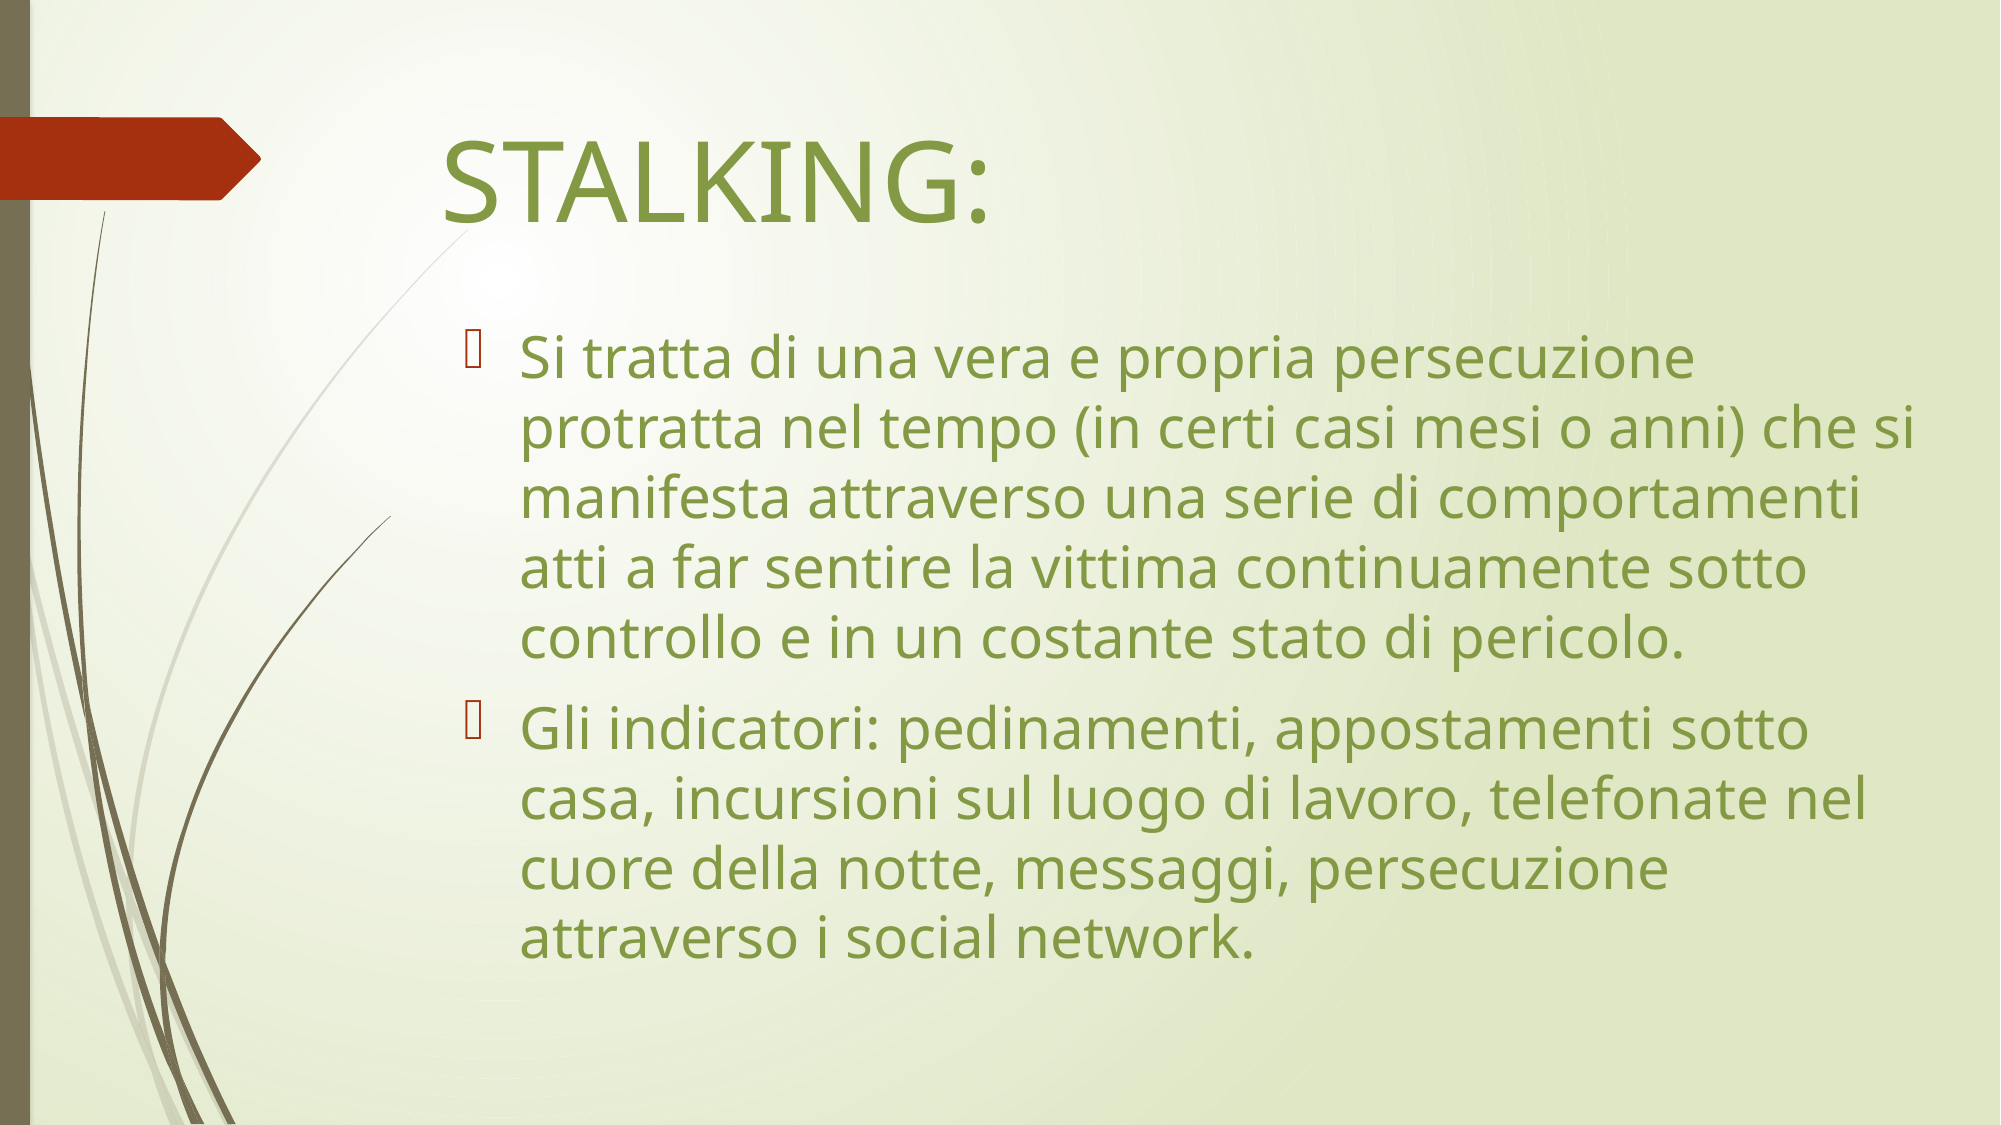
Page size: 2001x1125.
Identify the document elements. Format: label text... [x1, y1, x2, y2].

list Si tratta di una vera e propria persecuzione protratta nel tempo (in certi casi mesi o anni) che si manifesta attraverso una serie di comportamenti atti a far sentire la vittima continuamente sotto controllo e in un costante stato di pericolo. Gli indicatori: pedinamenti, appostamenti sotto casa, incursioni sul luogo di lavoro, telefonate nel cuore della notte, messaggi, persecuzione attraverso i social network. [448, 312, 1944, 1074]
title STALKING: [425, 102, 1888, 313]
